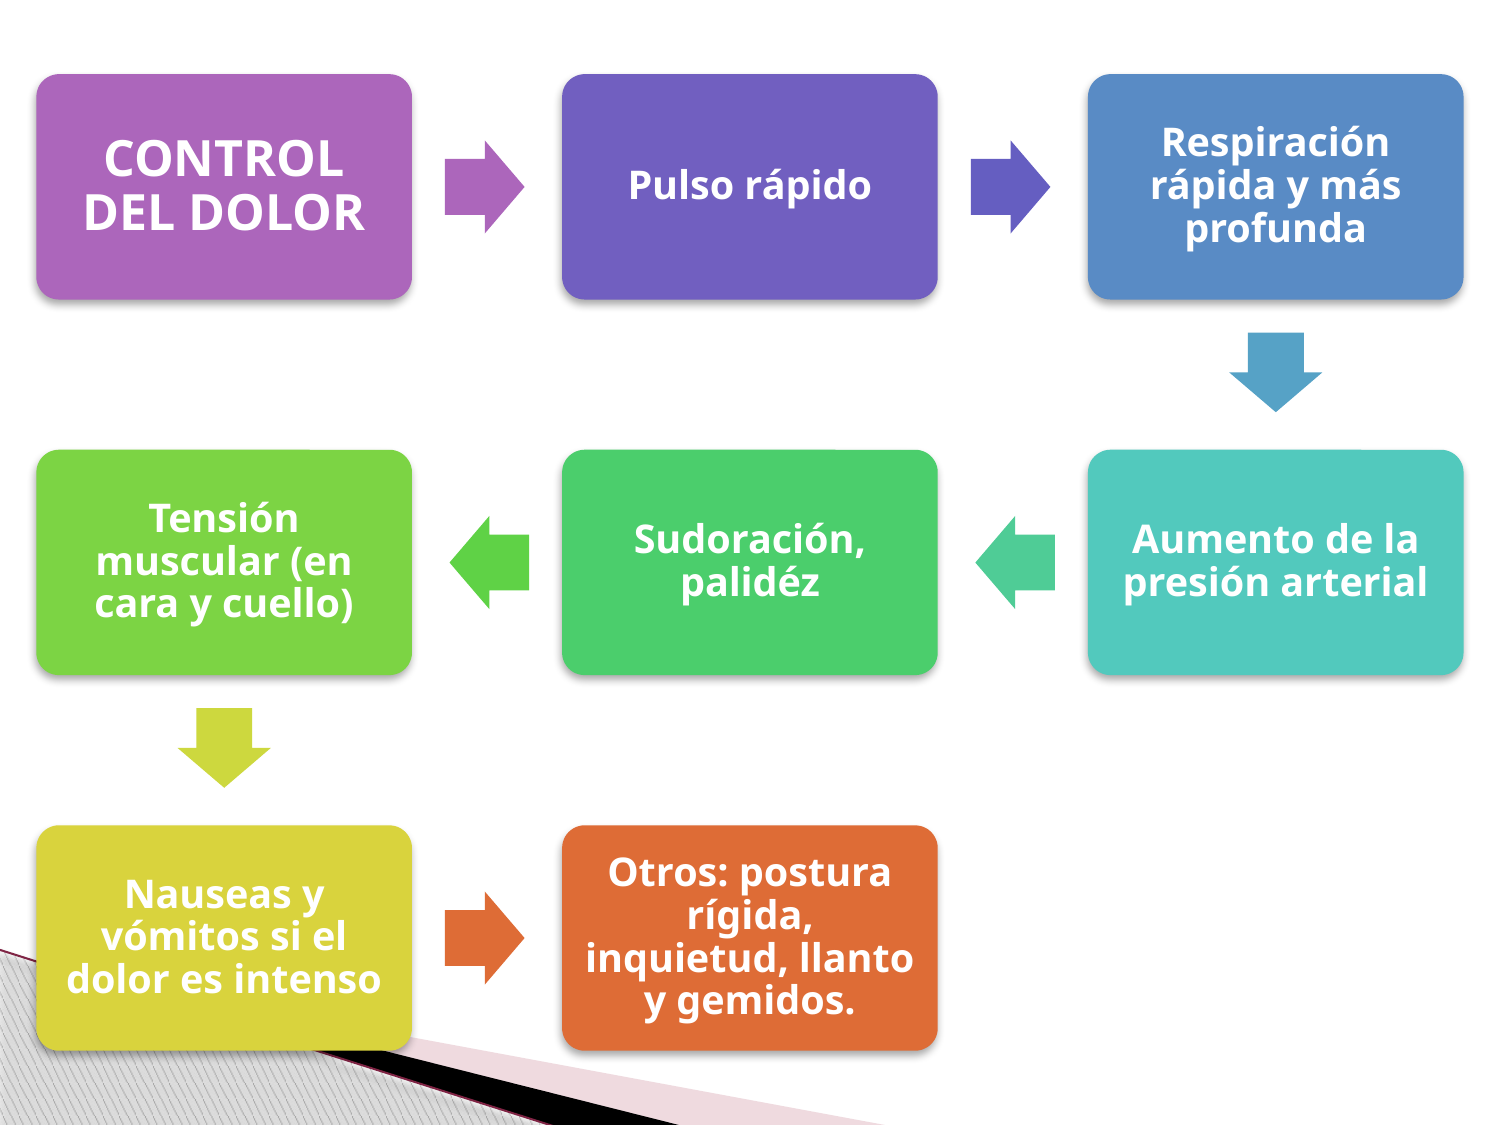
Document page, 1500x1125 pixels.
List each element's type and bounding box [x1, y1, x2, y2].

text_box [34, 34, 1466, 1091]
